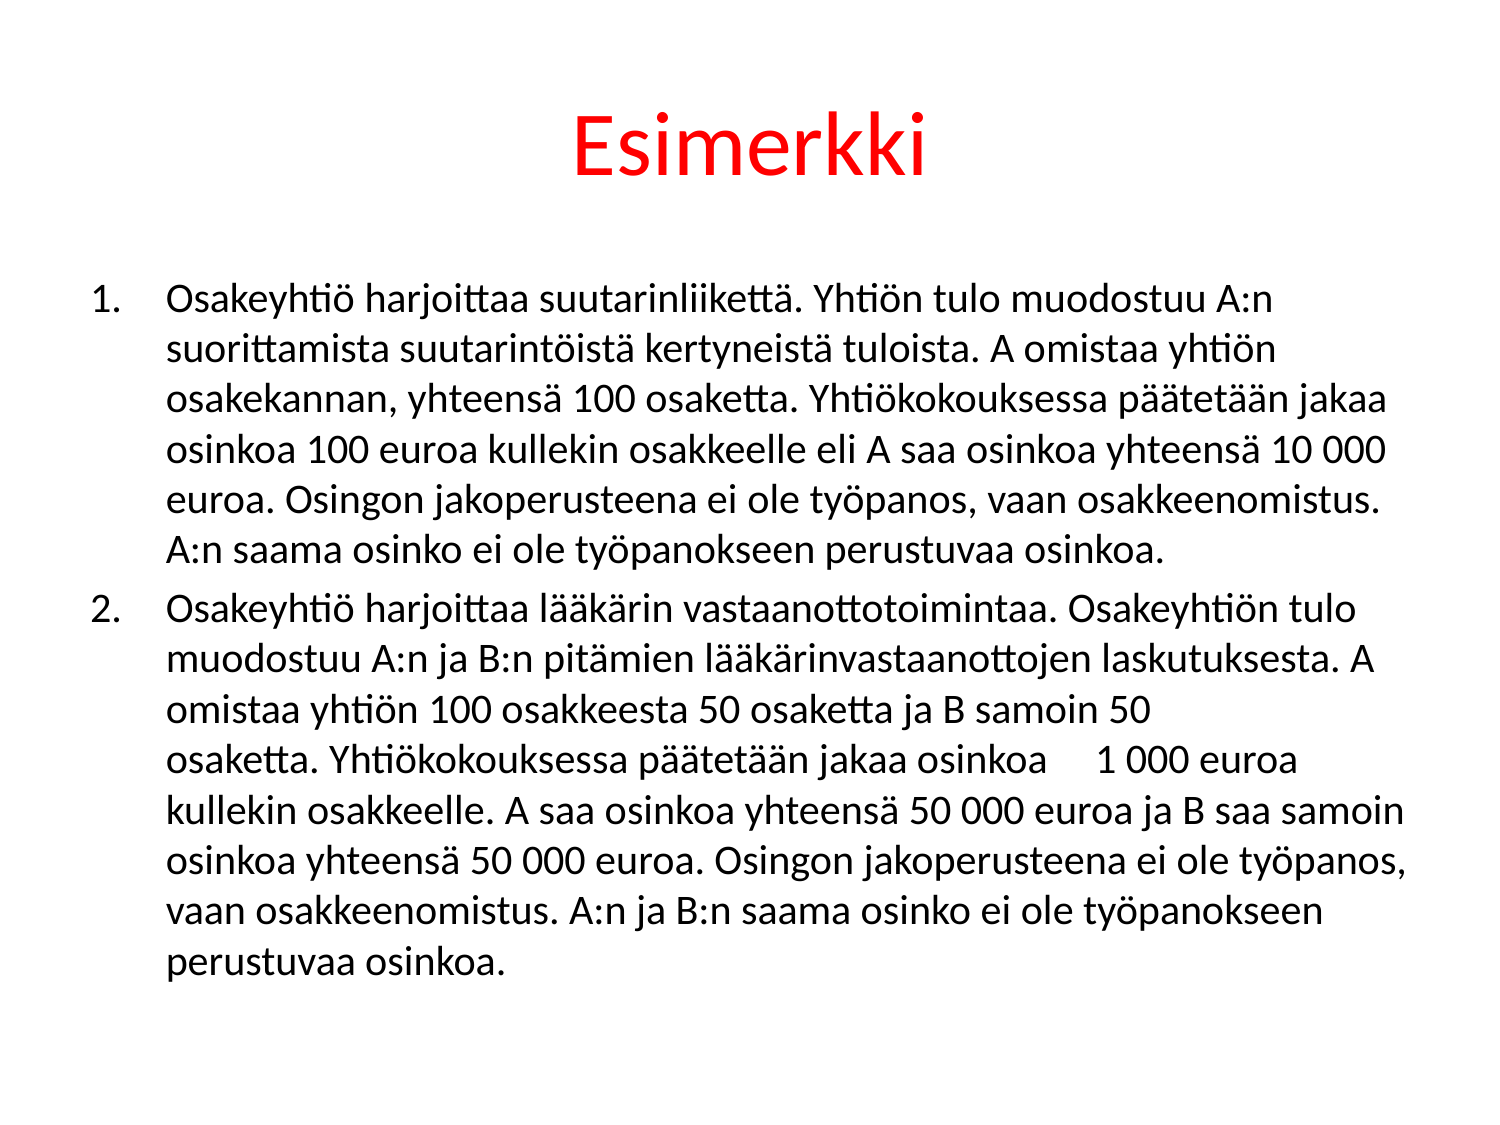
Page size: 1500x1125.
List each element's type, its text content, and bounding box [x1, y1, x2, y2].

list Osakeyhtiö harjoittaa suutarinliikettä. Yhtiön tulo muodostuu A:n suorittamista suutarintöistä kertyneistä tuloista. A omistaa yhtiön osakekannan, yhteensä 100 osaketta. Yhtiökokouksessa päätetään jakaa osinkoa 100 euroa kullekin osakkeelle eli A saa osinkoa yhteensä 10 000 euroa. Osingon jakoperusteena ei ole työpanos, vaan osakkeenomistus. A:n saama osinko ei ole työpanokseen perustuvaa osinkoa. Osakeyhtiö harjoittaa lääkärin vastaanottotoimintaa. Osakeyhtiön tulo muodostuu A:n ja B:n pitämien lääkärinvastaanottojen laskutuksesta. A omistaa yhtiön 100 osakkeesta 50 osaketta ja B samoin 50 osaketta. Yhtiökokouksessa päätetään jakaa osinkoa 1 000 euroa kullekin osakkeelle. A saa osinkoa yhteensä 50 000 euroa ja B saa samoin osinkoa yhteensä 50 000 euroa. Osingon jakoperusteena ei ole työpanos, vaan osakkeenomistus. A:n ja B:n saama osinko ei ole työpanokseen perustuvaa osinkoa. [75, 262, 1425, 1005]
title Esimerkki [75, 45, 1425, 233]
